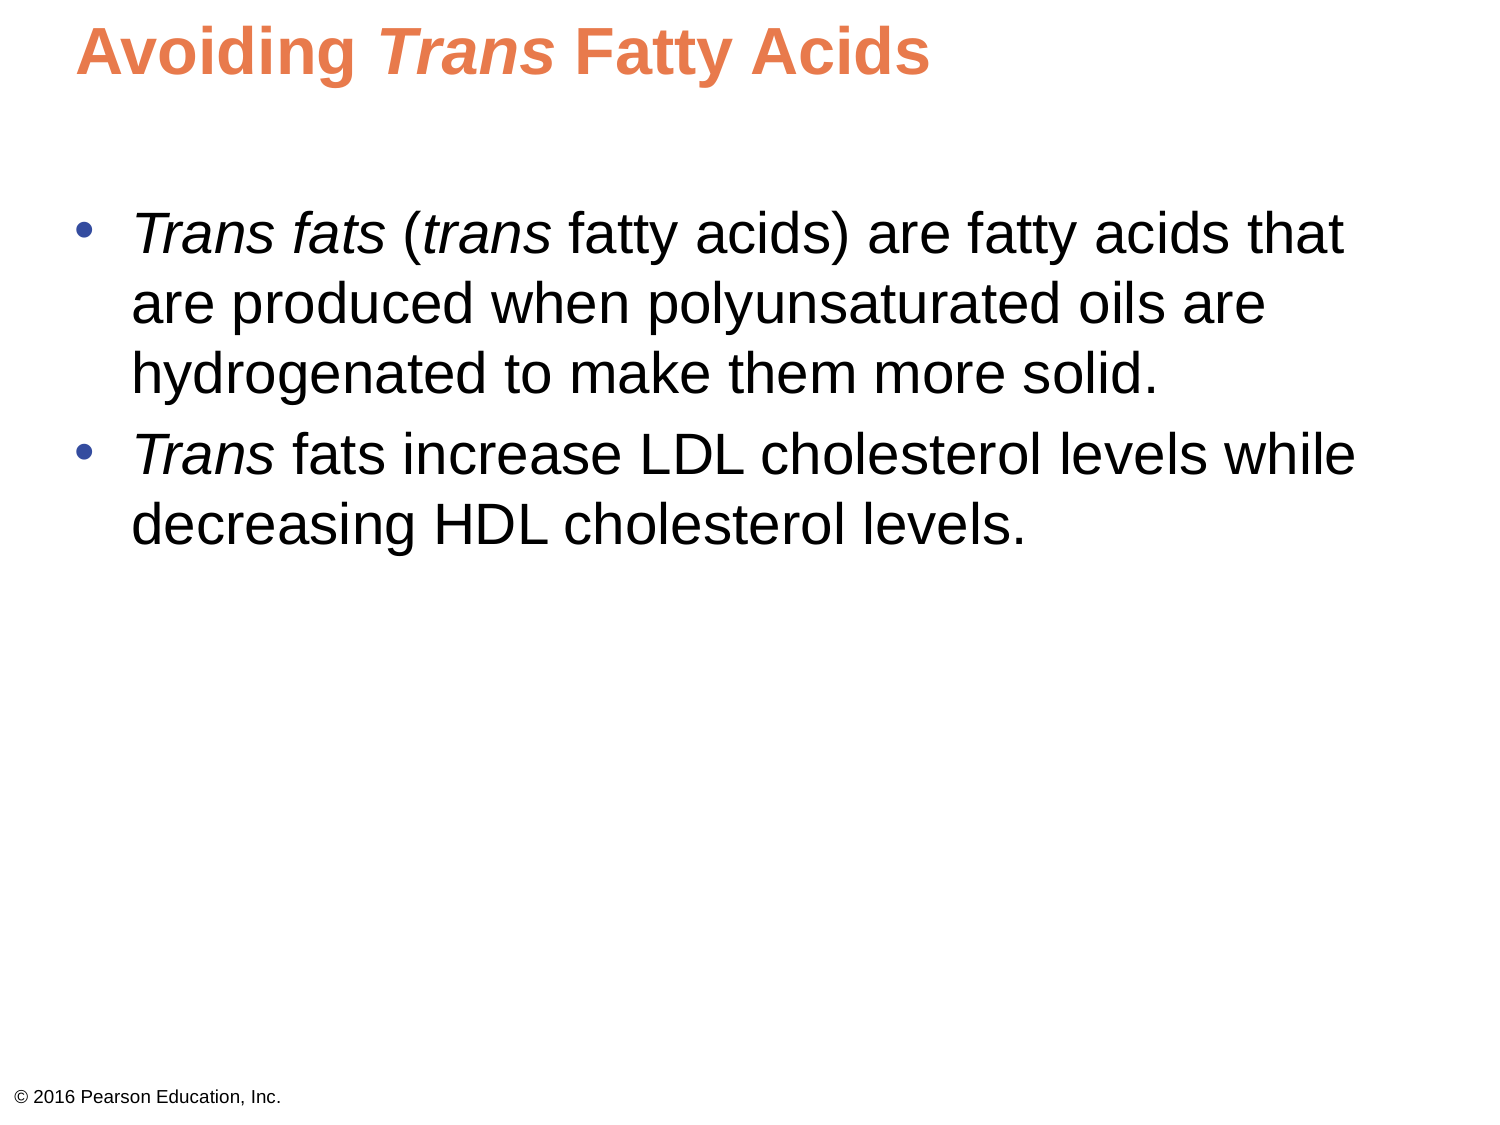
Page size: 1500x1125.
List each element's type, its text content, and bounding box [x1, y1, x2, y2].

list Trans fats (trans fatty acids) are fatty acids that are produced when polyunsaturated oils are hydrogenated to make them more solid. Trans fats increase LDL cholesterol levels while decreasing HDL cholesterol levels. [59, 187, 1410, 1025]
footer © 2016 Pearson Education, Inc. [14, 1084, 900, 1115]
title Avoiding Trans Fatty Acids [0, 0, 1500, 96]
